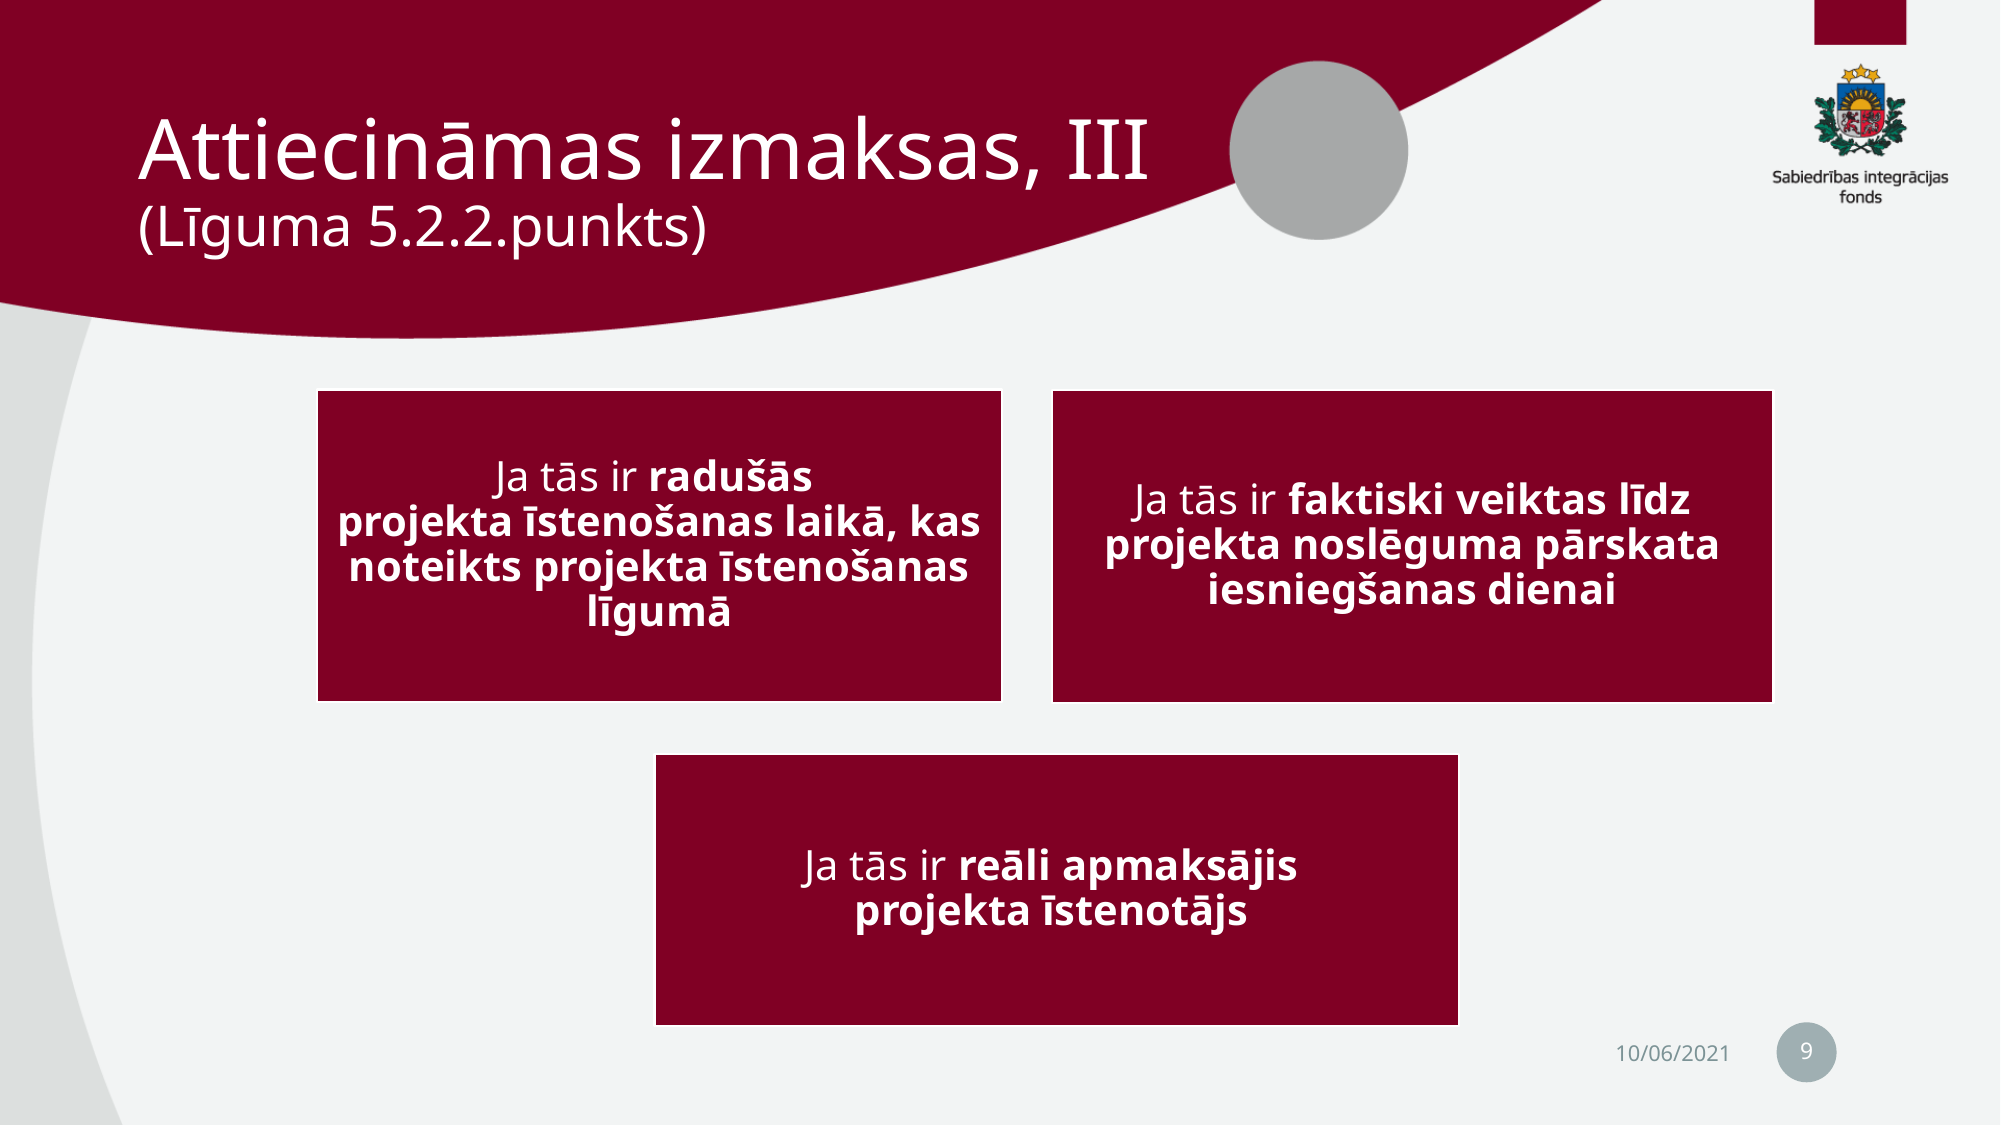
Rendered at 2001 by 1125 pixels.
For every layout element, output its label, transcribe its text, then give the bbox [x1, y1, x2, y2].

slide_number 9 [1776, 1026, 1837, 1083]
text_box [216, 753, 1897, 1026]
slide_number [1294, 1026, 1747, 1079]
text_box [165, 389, 1971, 703]
picture [0, 0, 2001, 1125]
title Attiecināmas izmaksas, III (Līguma 5.2.2.punkts) [106, 69, 1190, 298]
